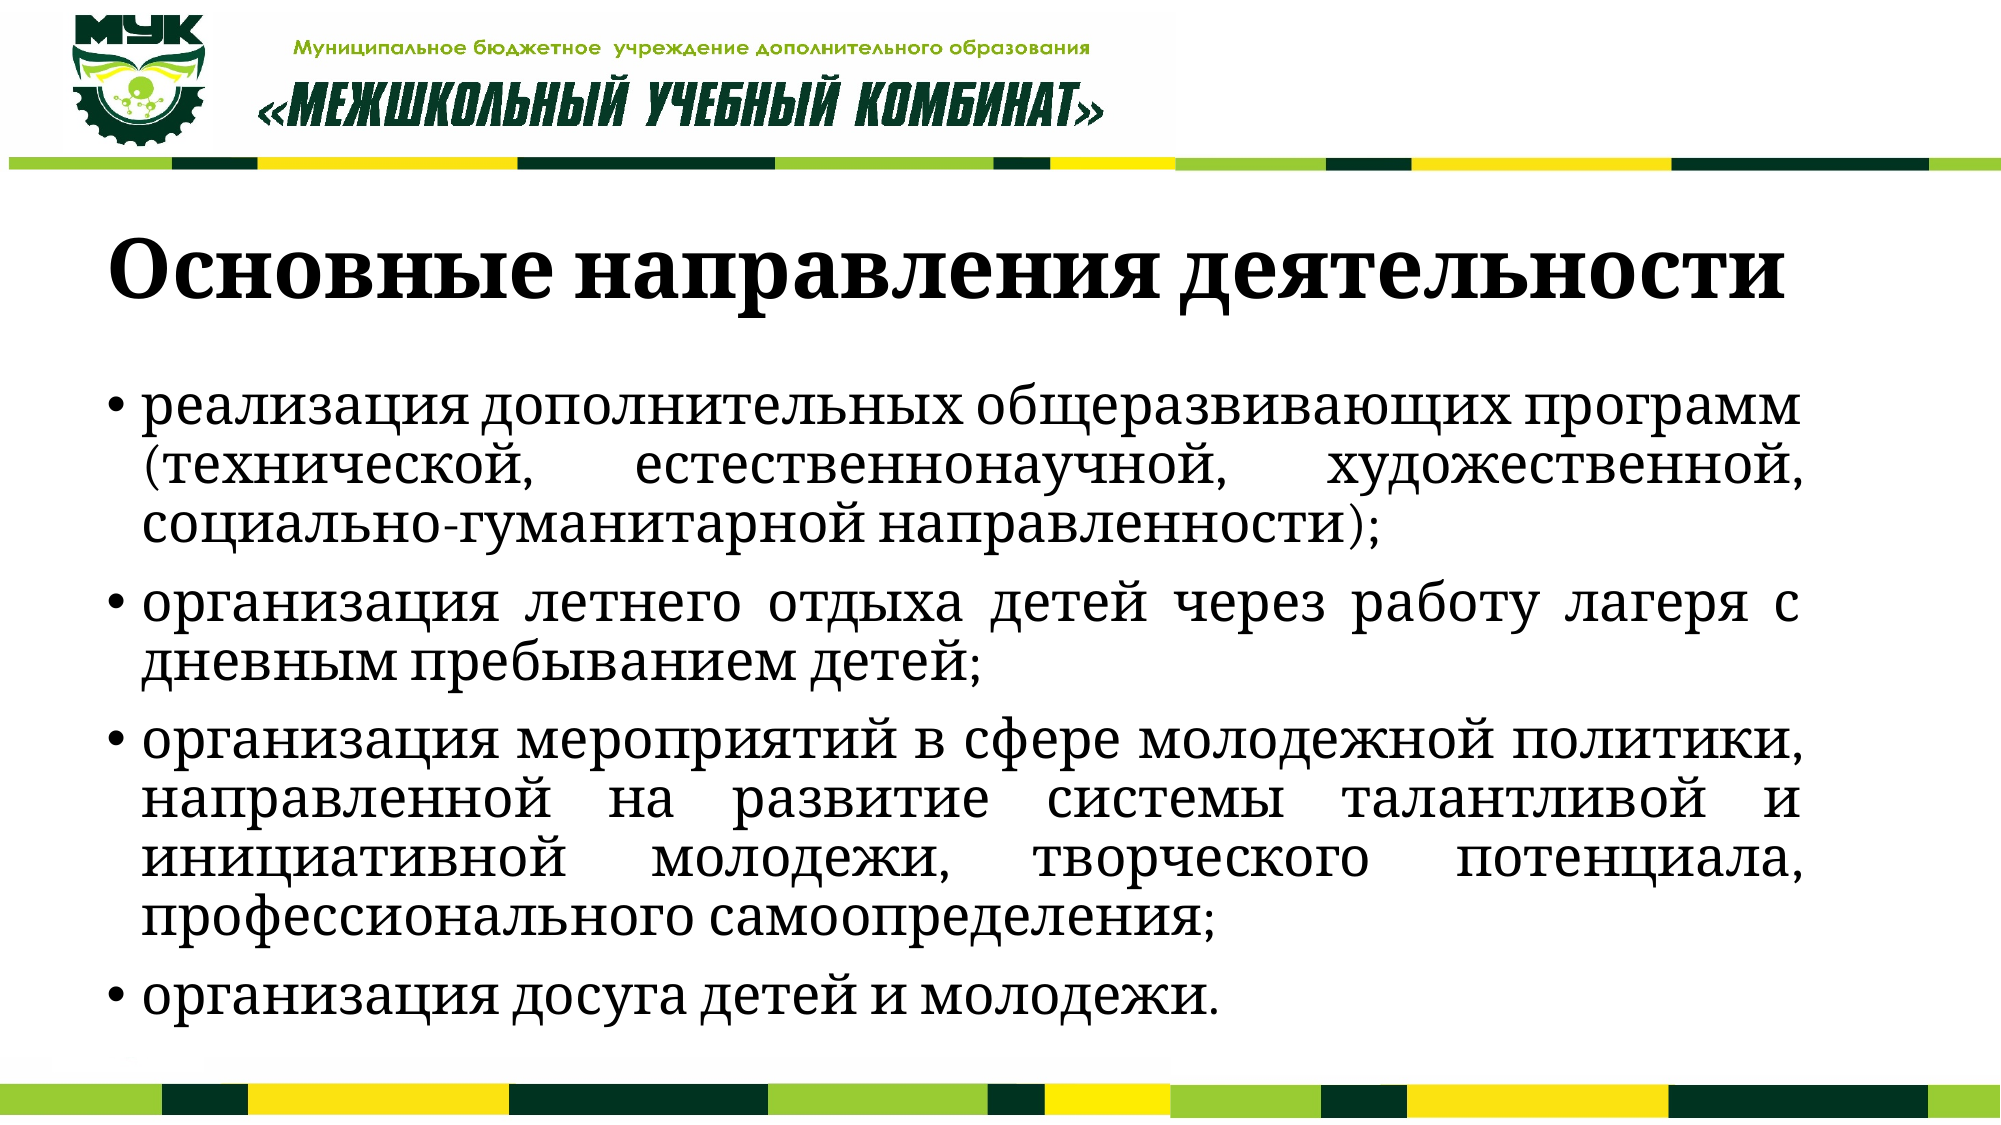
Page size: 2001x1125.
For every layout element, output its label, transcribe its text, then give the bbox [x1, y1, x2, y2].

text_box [0, 11, 2000, 173]
list реализация дополнительных общеразвивающих программ (технической, естественнонаучной, художественной, социально-гуманитарной направленности); организация летнего отдыха детей через работу лагеря с дневным пребыванием детей; организация мероприятий в сфере молодежной политики, направленной на развитие системы талантливой и инициативной молодежи, творческого потенциала, профессионального самоопределения; организация досуга детей и молодежи. [91, 370, 1817, 1057]
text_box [0, 1057, 2000, 1125]
title Основные направления деятельности [91, 214, 1817, 330]
